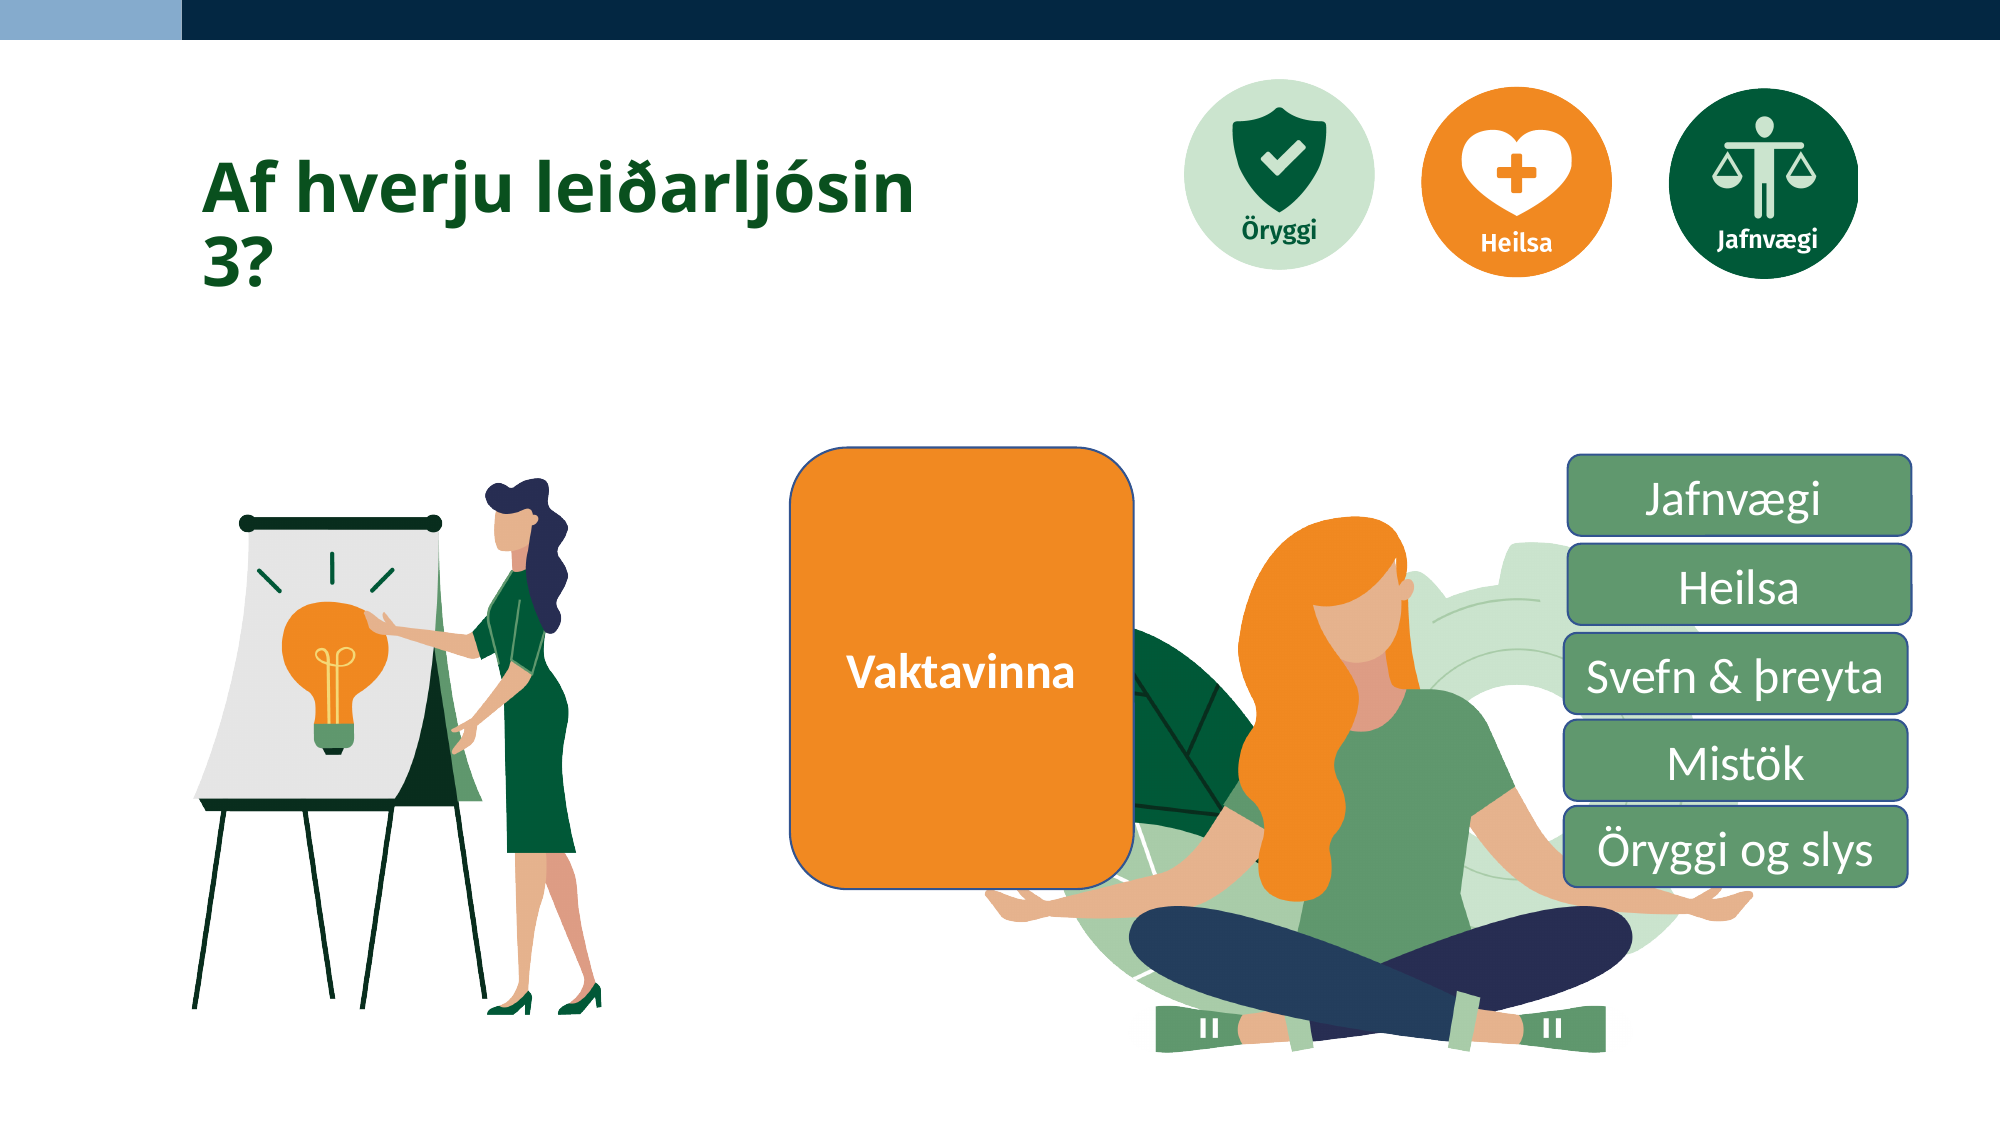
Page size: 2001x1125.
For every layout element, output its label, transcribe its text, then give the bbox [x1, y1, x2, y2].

text_box Jafnvægi [1841, 453, 1913, 537]
list Af hverju leiðarljósin 3? [187, 145, 987, 276]
text_box Öryggi og slys [1841, 804, 1909, 889]
text_box Svefn & þreyta [1841, 631, 1909, 716]
picture [897, 313, 1841, 1125]
picture [1175, 47, 1377, 276]
picture [1408, 73, 1626, 294]
picture [1656, 73, 1858, 289]
text_box Heilsa [1841, 542, 1913, 626]
text_box Vaktavinna [830, 446, 897, 891]
picture [0, 313, 830, 1125]
text_box Mistök [1841, 718, 1909, 802]
